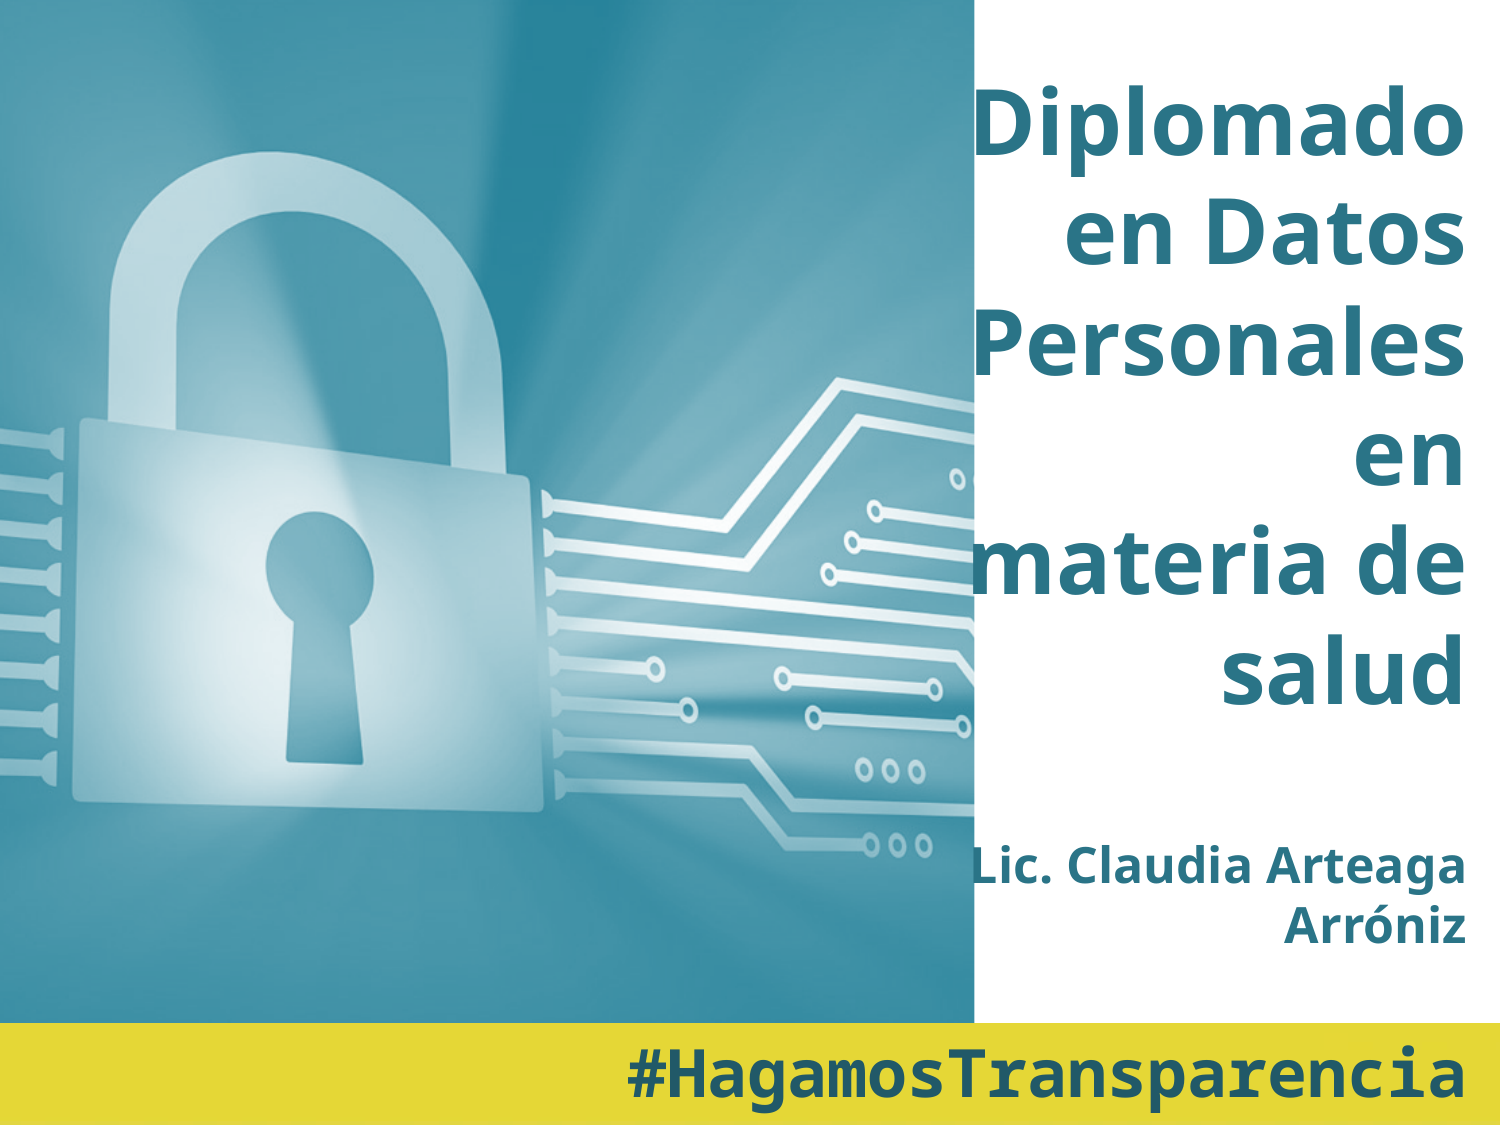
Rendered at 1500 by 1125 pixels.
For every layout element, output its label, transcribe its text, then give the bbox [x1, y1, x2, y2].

picture [0, 0, 1500, 1125]
text_box Diplomado en Datos Personalesen materia de salud Lic. Claudia Arteaga Arróniz [980, 56, 1483, 961]
